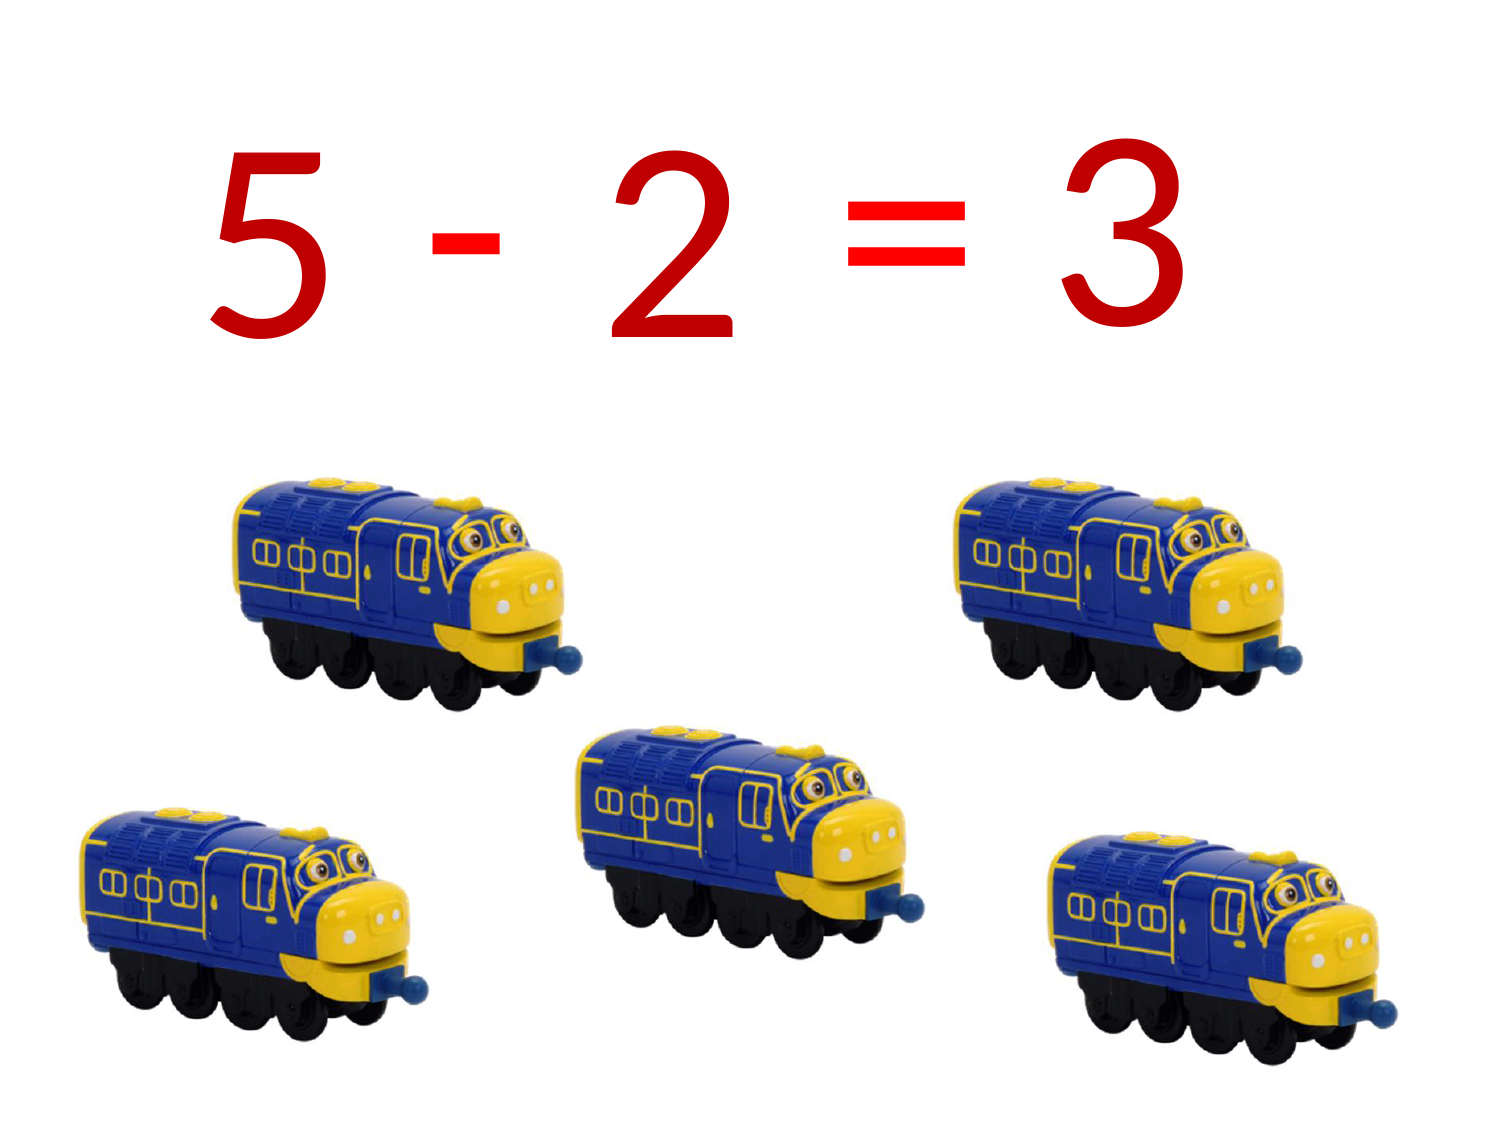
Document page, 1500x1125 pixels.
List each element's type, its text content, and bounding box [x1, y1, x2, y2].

picture [206, 455, 1330, 982]
text_box 5 [182, 42, 361, 403]
text_box 3 [1033, 30, 1211, 391]
text_box = [820, 30, 998, 391]
picture [52, 786, 455, 1065]
picture [1021, 810, 1424, 1088]
text_box - [407, 30, 514, 391]
text_box 2 [584, 42, 762, 403]
